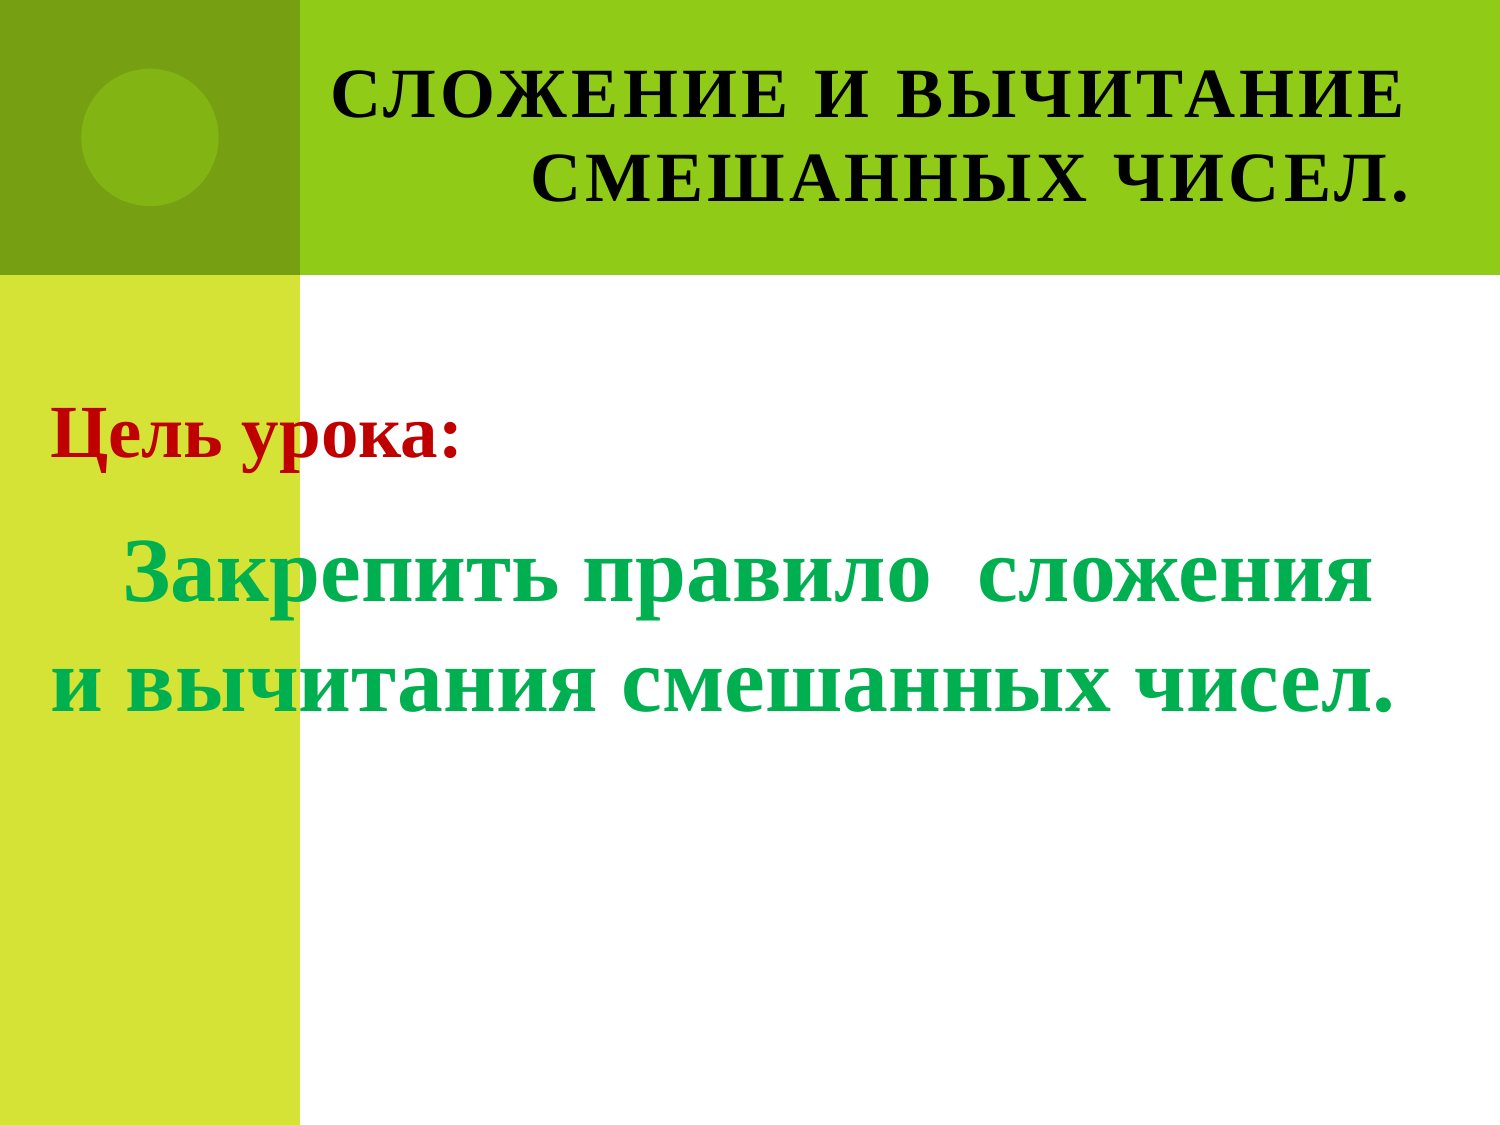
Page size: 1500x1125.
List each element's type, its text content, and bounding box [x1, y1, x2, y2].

title Сложение и вычитание смешанных чисел. [281, 37, 1425, 225]
list Цель урока: Закрепить правило сложения и вычитания смешанных чисел. [35, 375, 1454, 1005]
